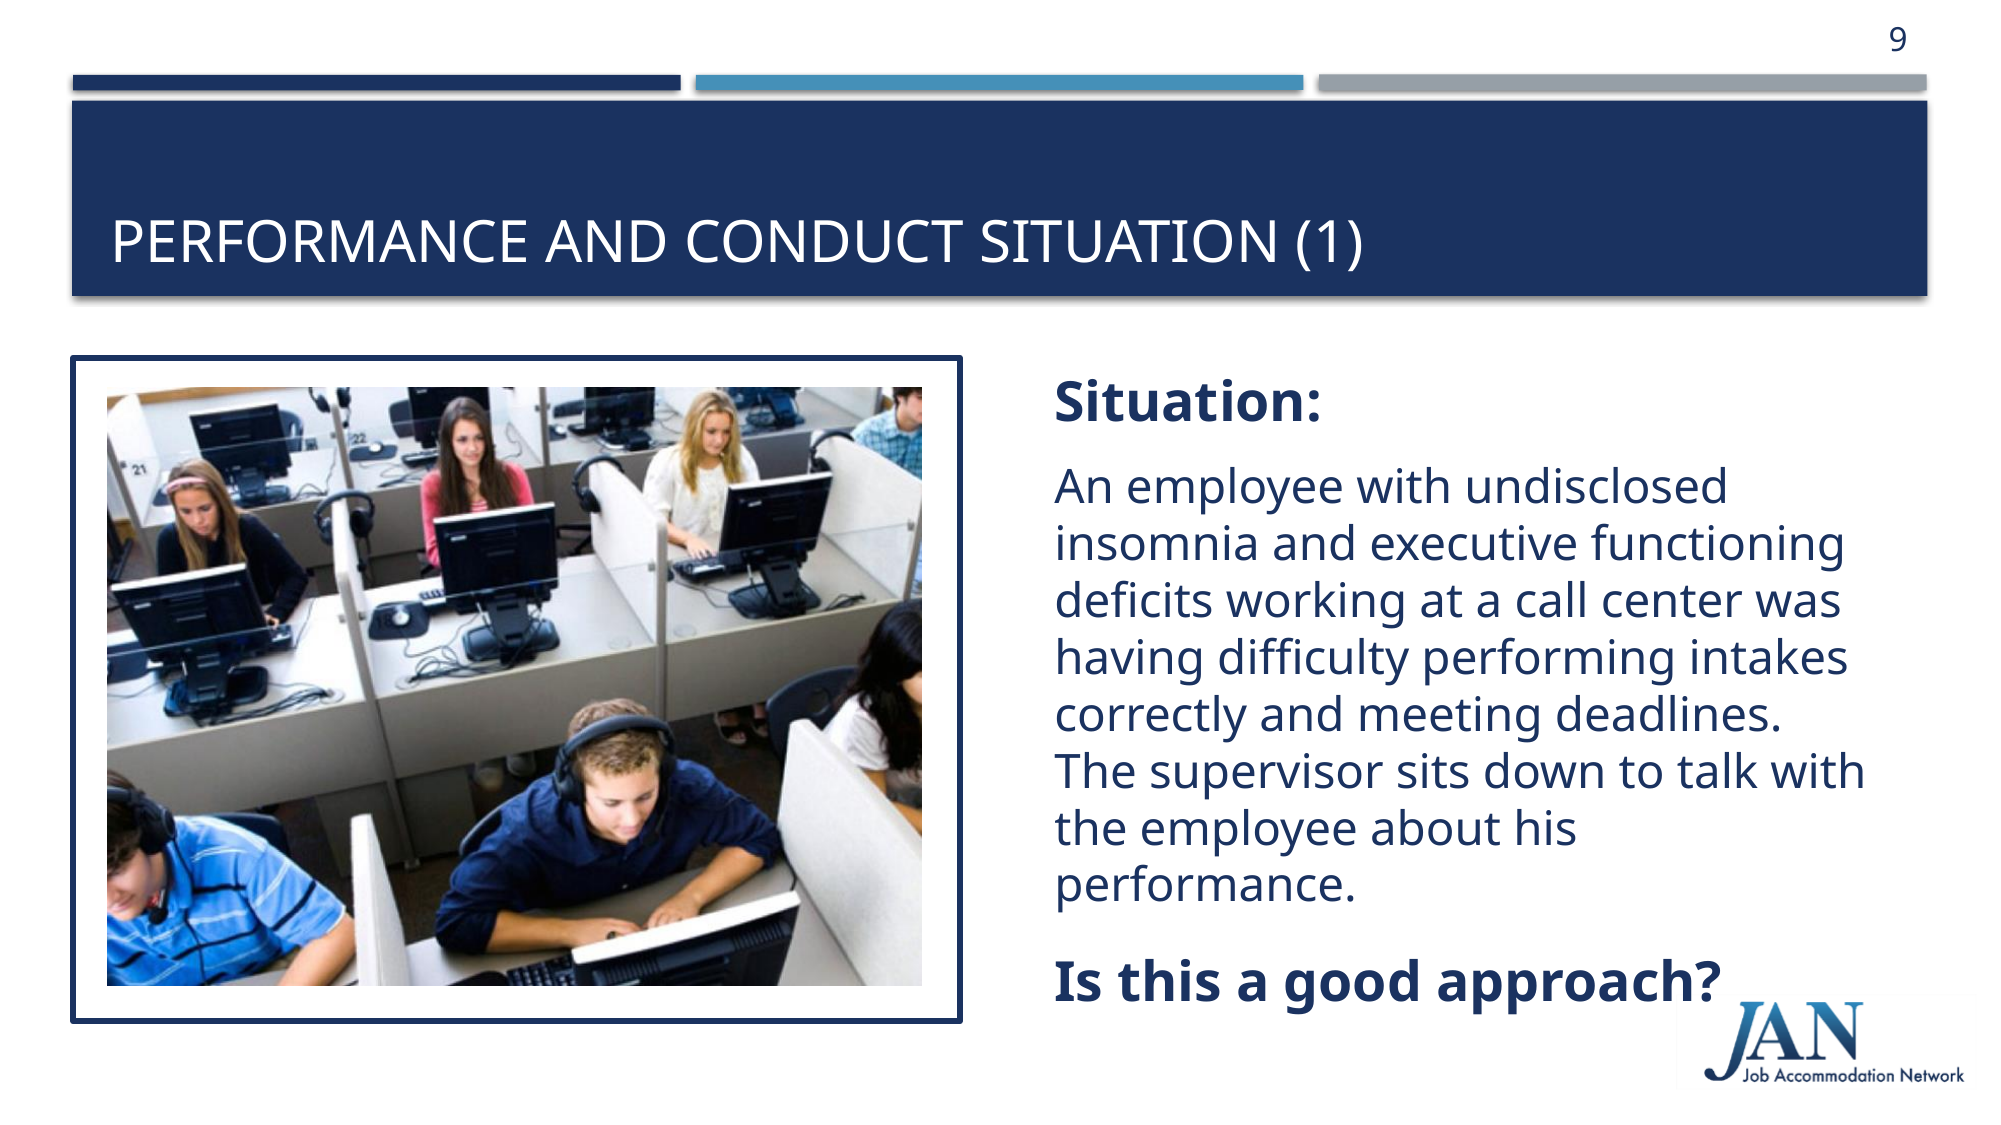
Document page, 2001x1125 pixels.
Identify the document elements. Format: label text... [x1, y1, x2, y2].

list Situation: An employee with undisclosed insomnia and executive functioning deficits working at a call center was having difficulty performing intakes correctly and meeting deadlines. The supervisor sits down to talk with the employee about his performance. Is this a good approach? [1039, 357, 1905, 1022]
title Performance and conduct Situation (1) [95, 115, 1905, 282]
text_box [71, 356, 962, 1023]
text_box 9 [1749, 8, 1923, 69]
picture [107, 386, 923, 987]
picture [1676, 994, 1977, 1090]
